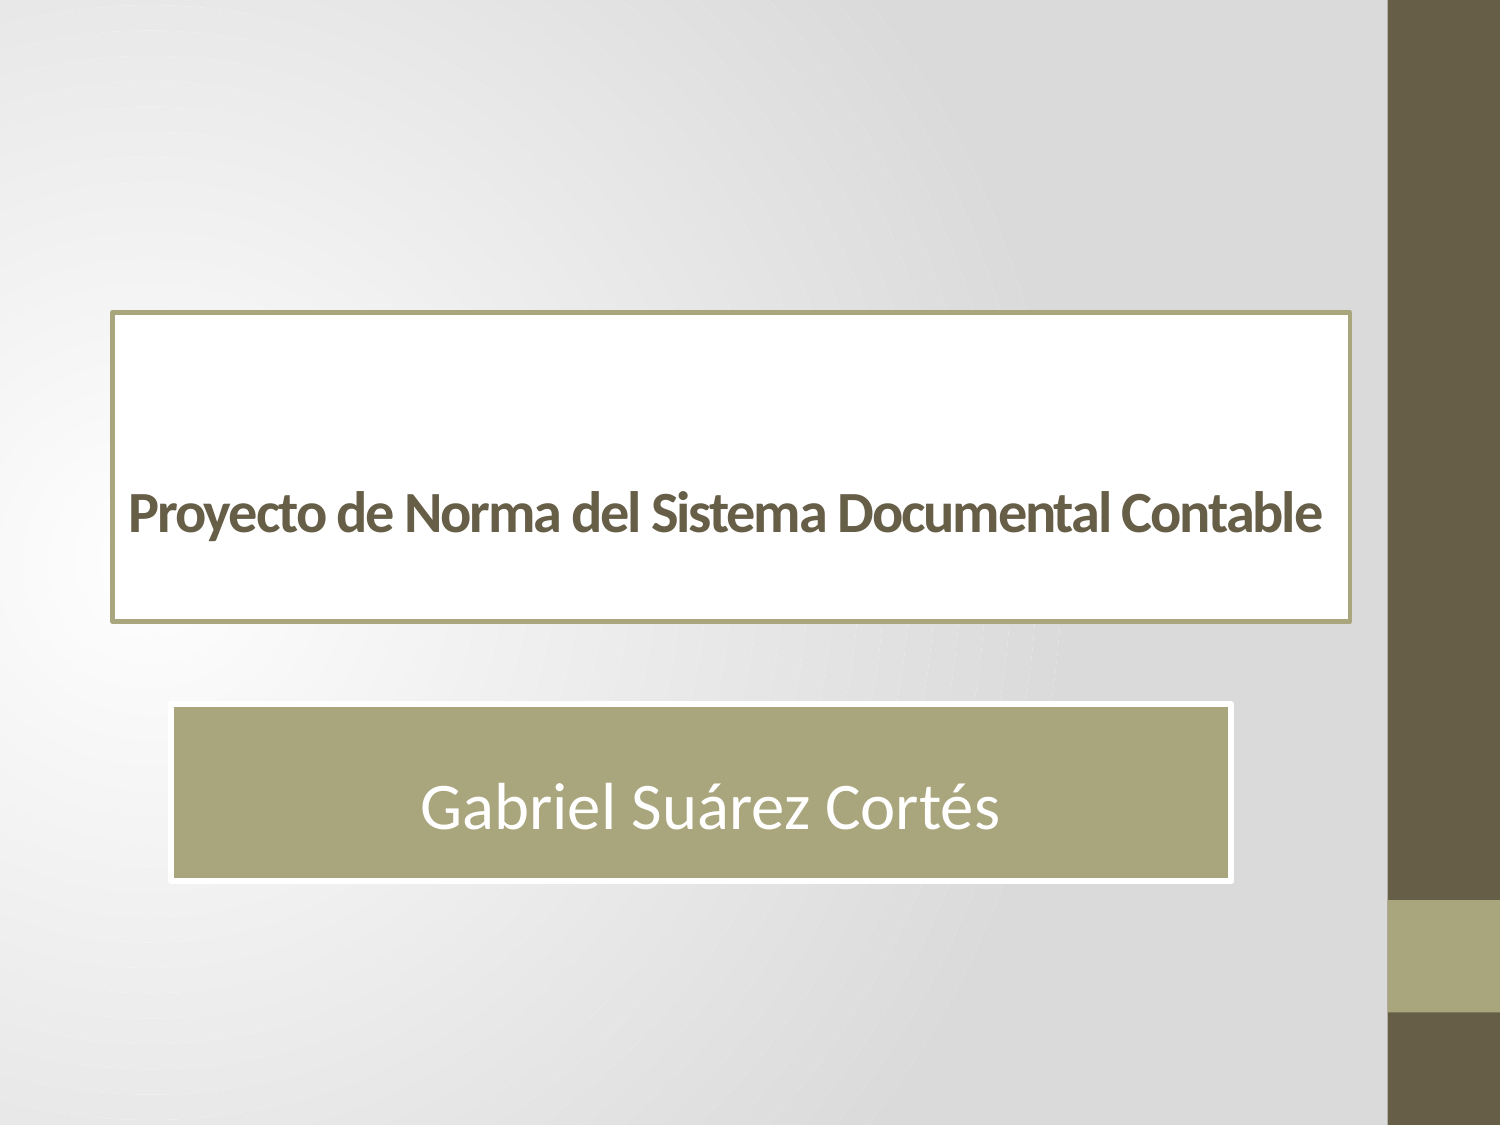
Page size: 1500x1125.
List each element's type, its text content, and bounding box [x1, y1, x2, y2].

title Proyecto de Norma del Sistema Documental Contable [110, 310, 1352, 624]
subtitle Gabriel Suárez Cortés [168, 701, 1234, 884]
